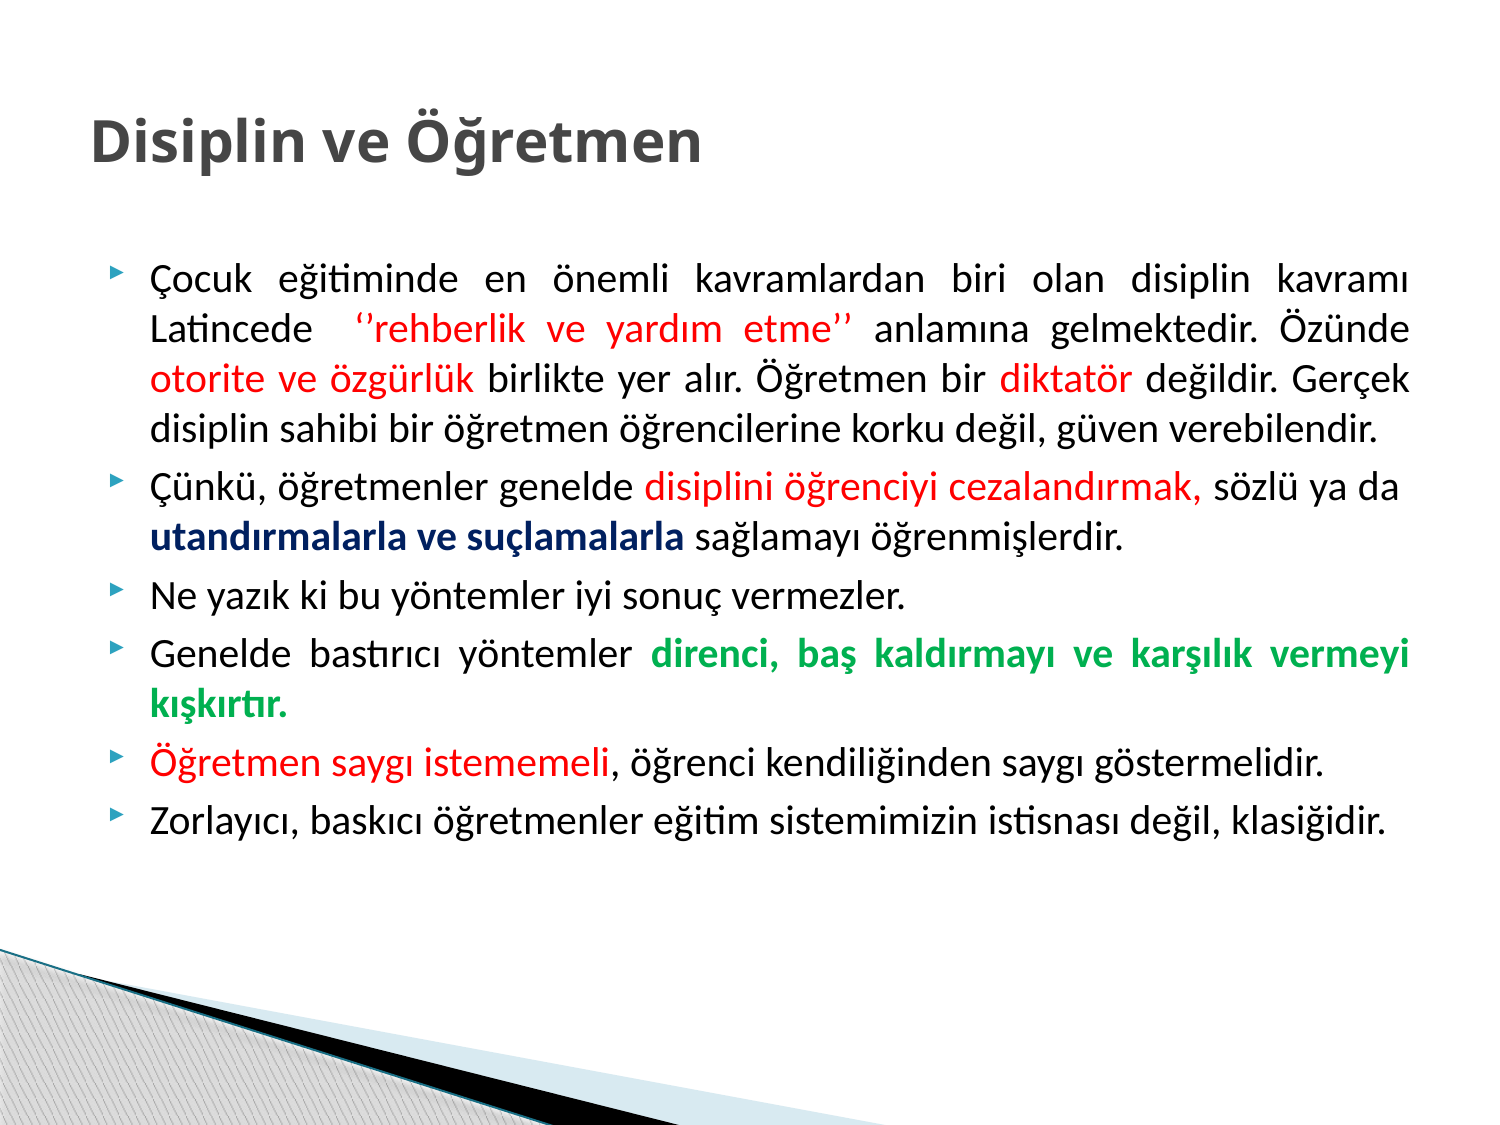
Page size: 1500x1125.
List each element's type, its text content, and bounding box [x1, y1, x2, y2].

title Disiplin ve Öğretmen [75, 45, 1425, 233]
list Çocuk eğitiminde en önemli kavramlardan biri olan disiplin kavramı Latincede ‘’rehberlik ve yardım etme’’ anlamına gelmektedir. Özünde otorite ve özgürlük birlikte yer alır. Öğretmen bir diktatör değildir. Gerçek disiplin sahibi bir öğretmen öğrencilerine korku değil, güven verebilendir. Çünkü, öğretmenler genelde disiplini öğrenciyi cezalandırmak, sözlü ya da utandırmalarla ve suçlamalarla sağlamayı öğrenmişlerdir. Ne yazık ki bu yöntemler iyi sonuç vermezler. Genelde bastırıcı yöntemler direnci, baş kaldırmayı ve karşılık vermeyi kışkırtır. Öğretmen saygı istememeli, öğrenci kendiliğinden saygı göstermelidir. Zorlayıcı, baskıcı öğretmenler eğitim sistemimizin istisnası değil, klasiğidir. [75, 243, 1425, 986]
